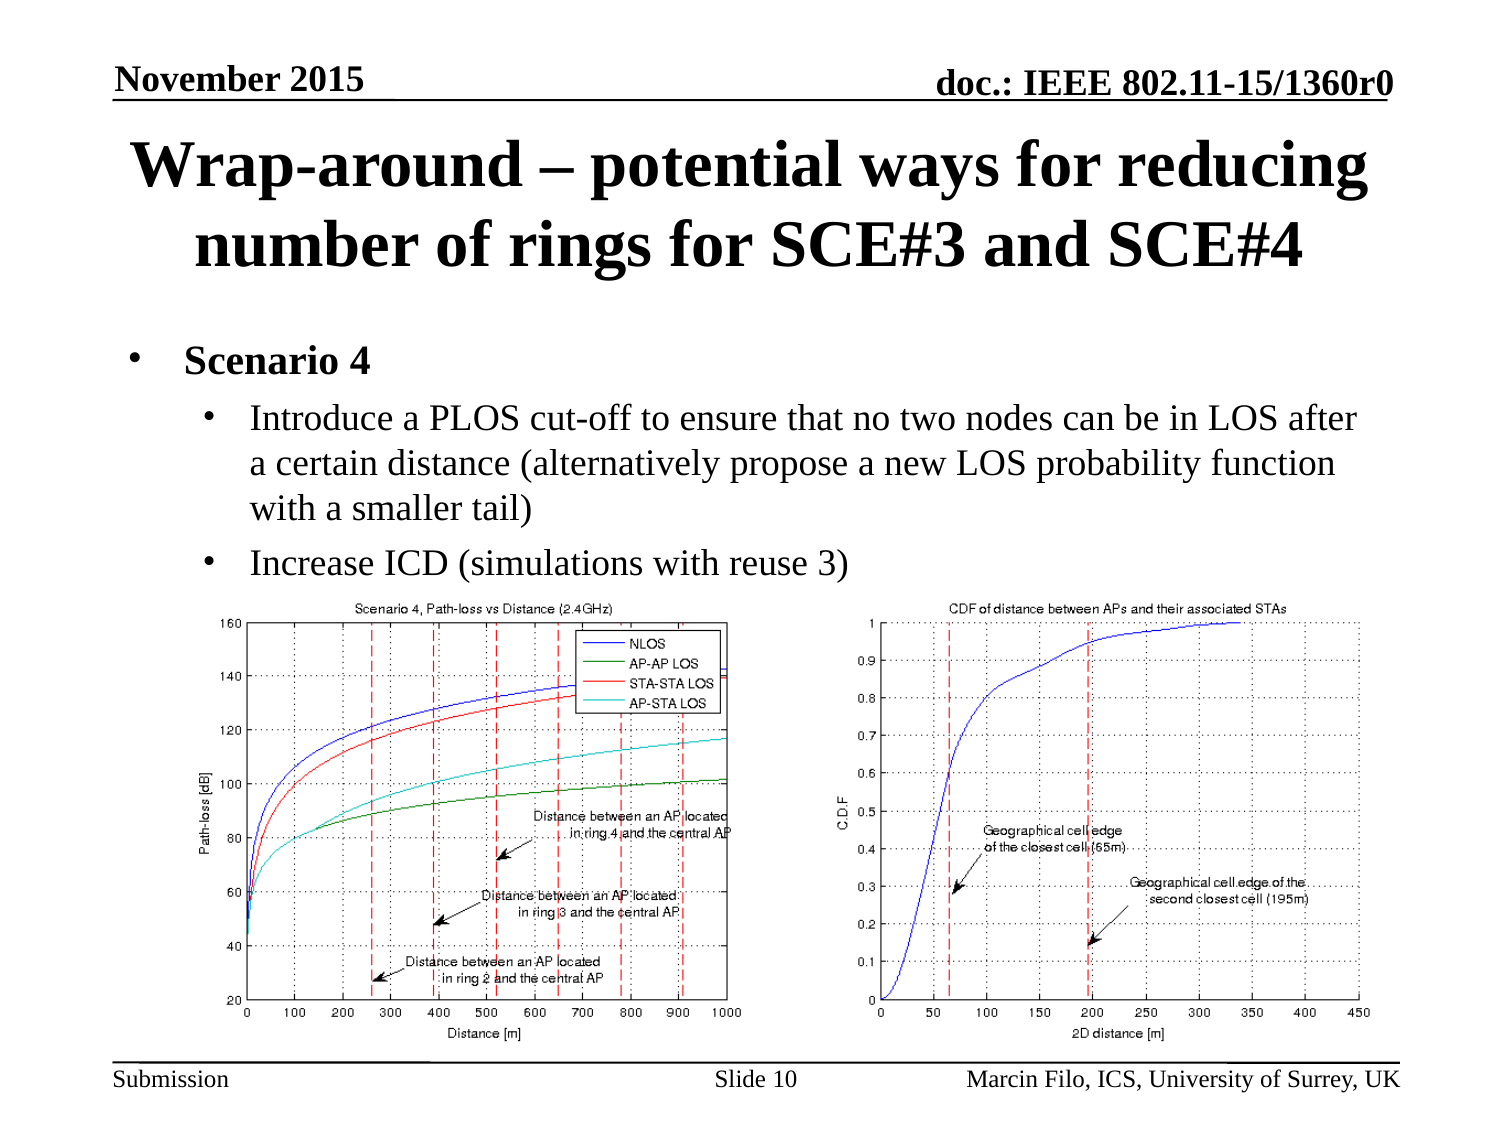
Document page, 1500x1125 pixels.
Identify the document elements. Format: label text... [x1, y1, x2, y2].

picture [799, 587, 1417, 1051]
footer Marcin Filo, ICS, University of Surrey, UK [902, 1061, 1402, 1093]
list Scenario 4 Introduce a PLOS cut-off to ensure that no two nodes can be in LOS after a certain distance (alternatively propose a new LOS probability function with a smaller tail) Increase ICD (simulations with reuse 3) [112, 324, 1388, 1001]
title Wrap-around – potential ways for reducing number of rings for SCE#3 and SCE#4 [112, 112, 1388, 288]
slide_number Slide 10 [712, 1061, 800, 1123]
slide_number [114, 54, 493, 100]
picture [166, 587, 785, 1051]
